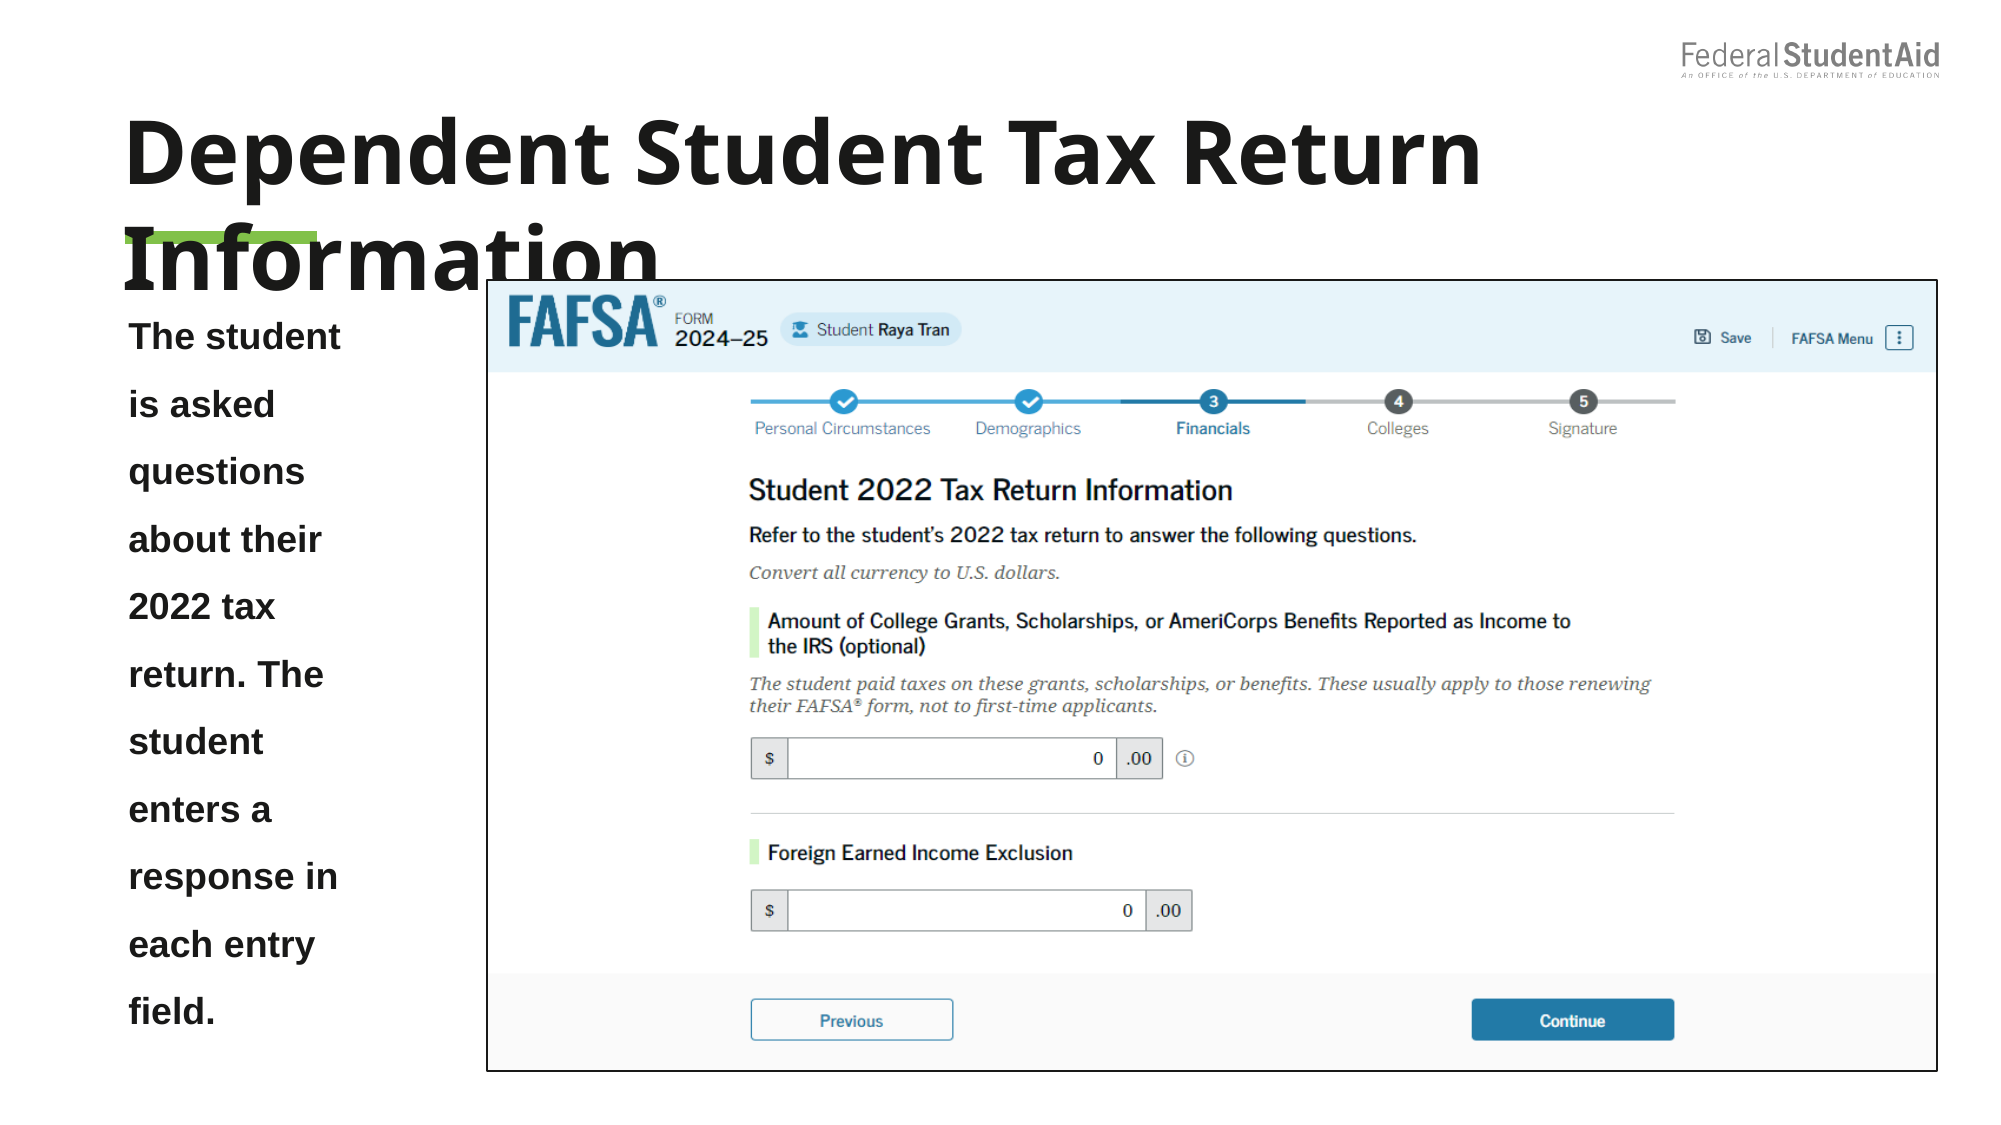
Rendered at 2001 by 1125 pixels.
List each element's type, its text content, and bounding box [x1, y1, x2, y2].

text_box The student is asked questions about their 2022 tax return. The student enters a response in each entry field. [113, 282, 383, 1040]
picture [487, 281, 1936, 1071]
picture [1681, 42, 1939, 78]
title Dependent Student Tax Return Information [107, 88, 2000, 239]
slide_number 34 [1877, 1033, 1973, 1100]
